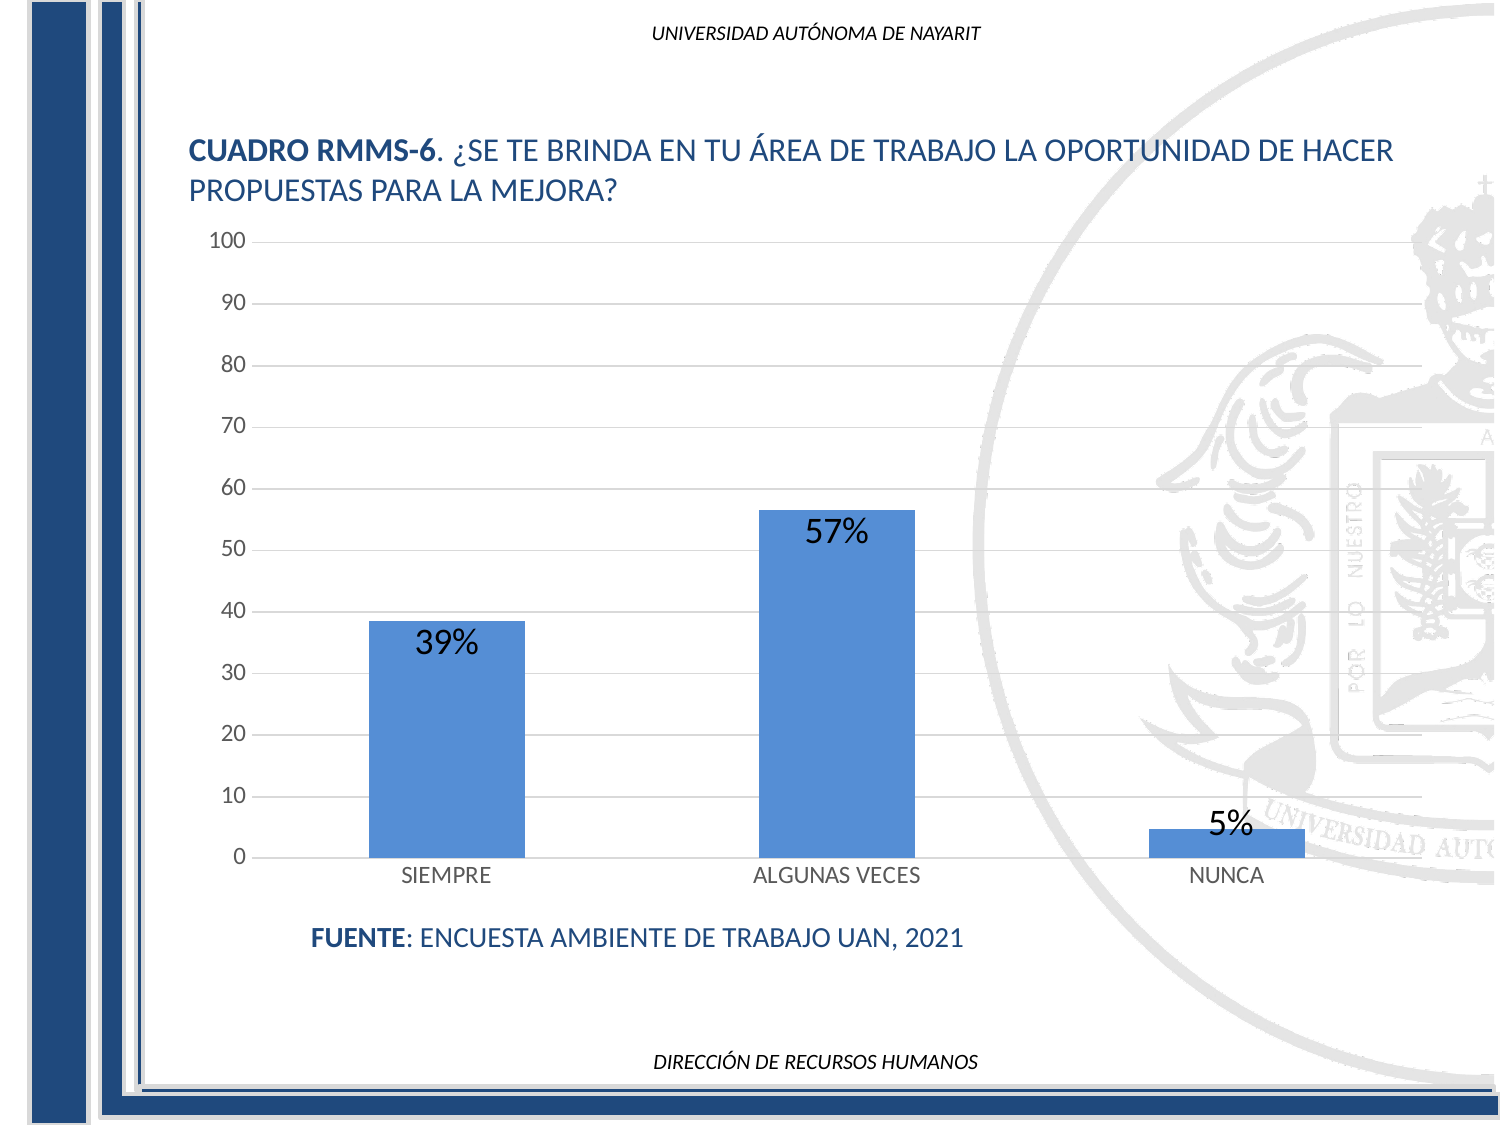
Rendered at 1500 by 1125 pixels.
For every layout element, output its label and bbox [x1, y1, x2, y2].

chart [182, 216, 1448, 904]
text_box [29, 0, 1500, 1125]
